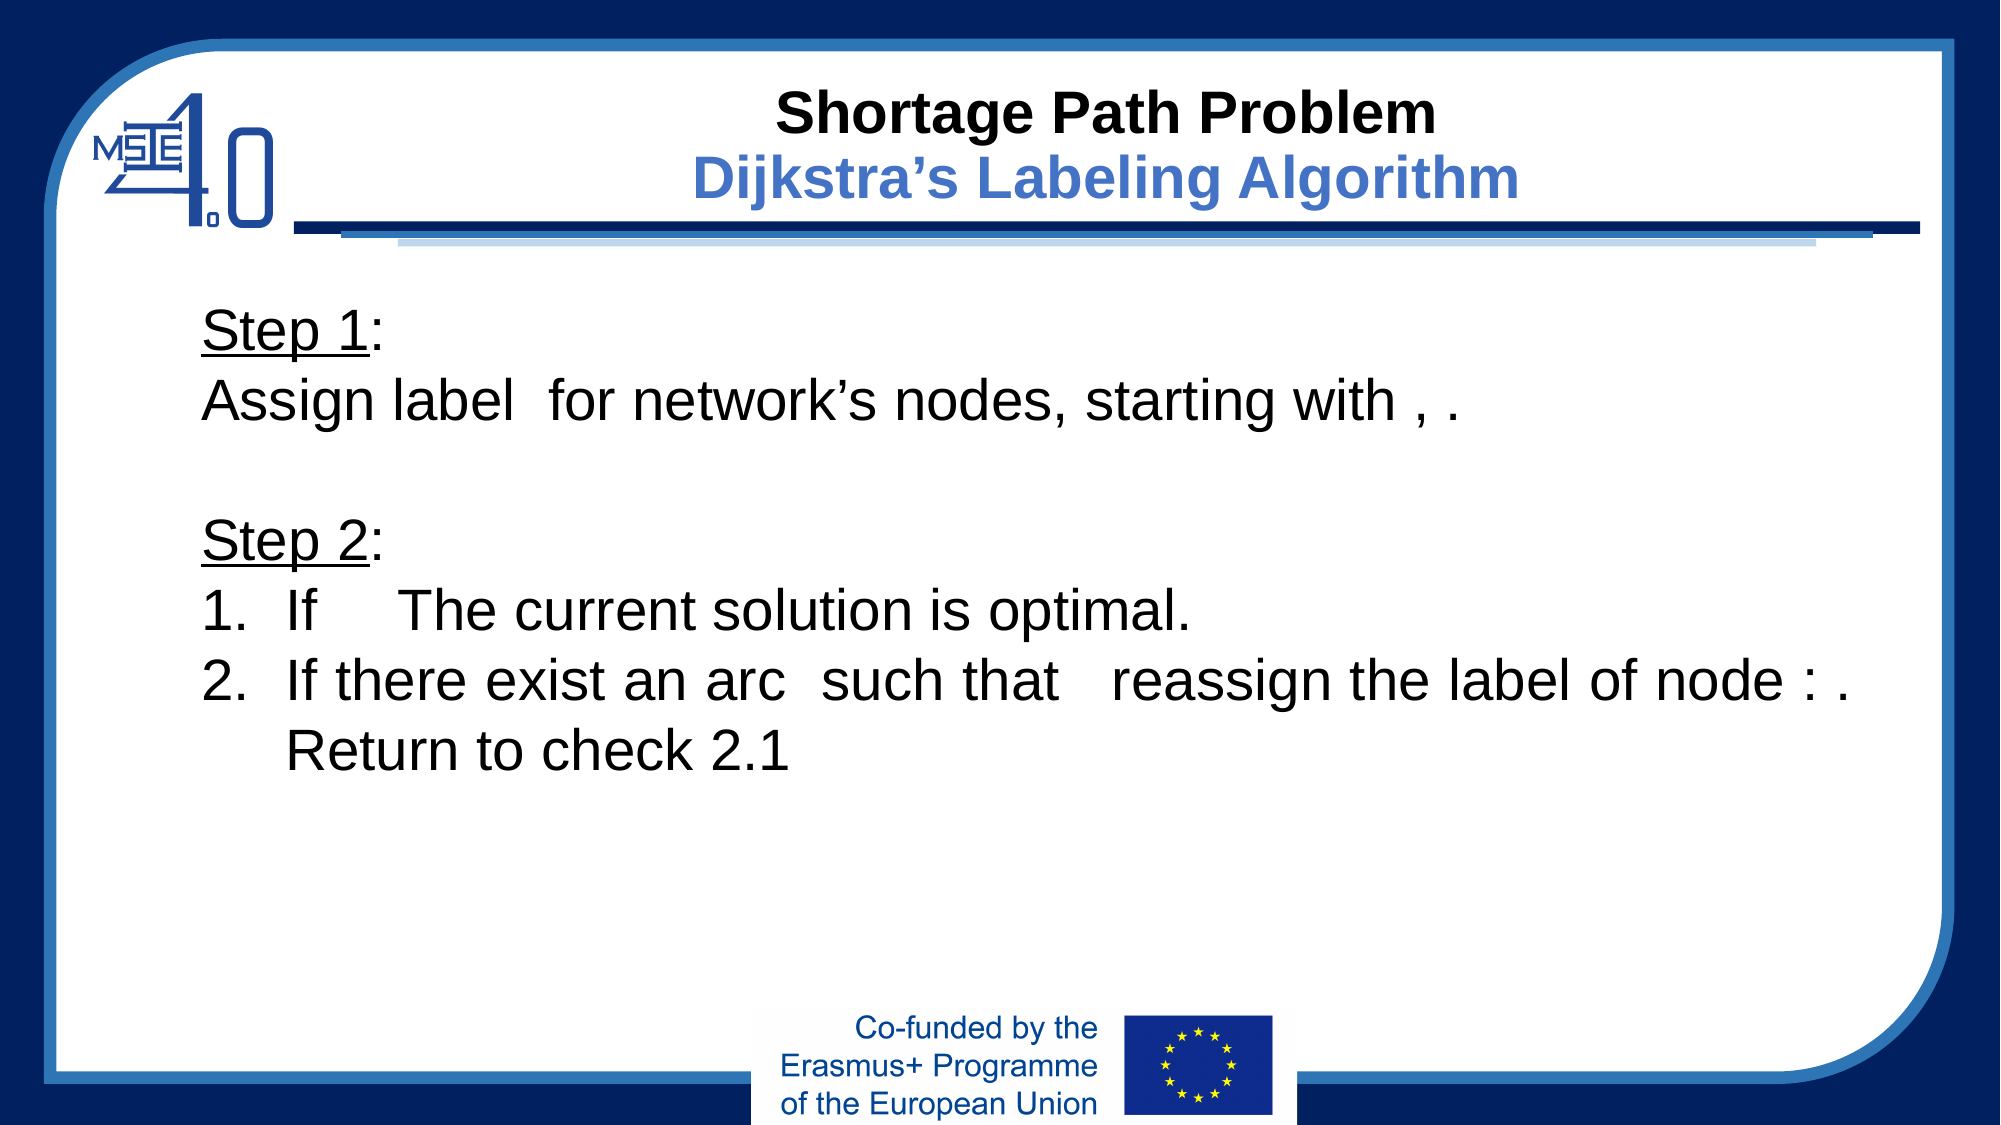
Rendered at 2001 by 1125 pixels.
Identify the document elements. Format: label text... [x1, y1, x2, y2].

title Shortage Path Problem Dijkstra’s Labeling Algorithm [294, 73, 1921, 220]
picture [751, 1003, 1298, 1125]
